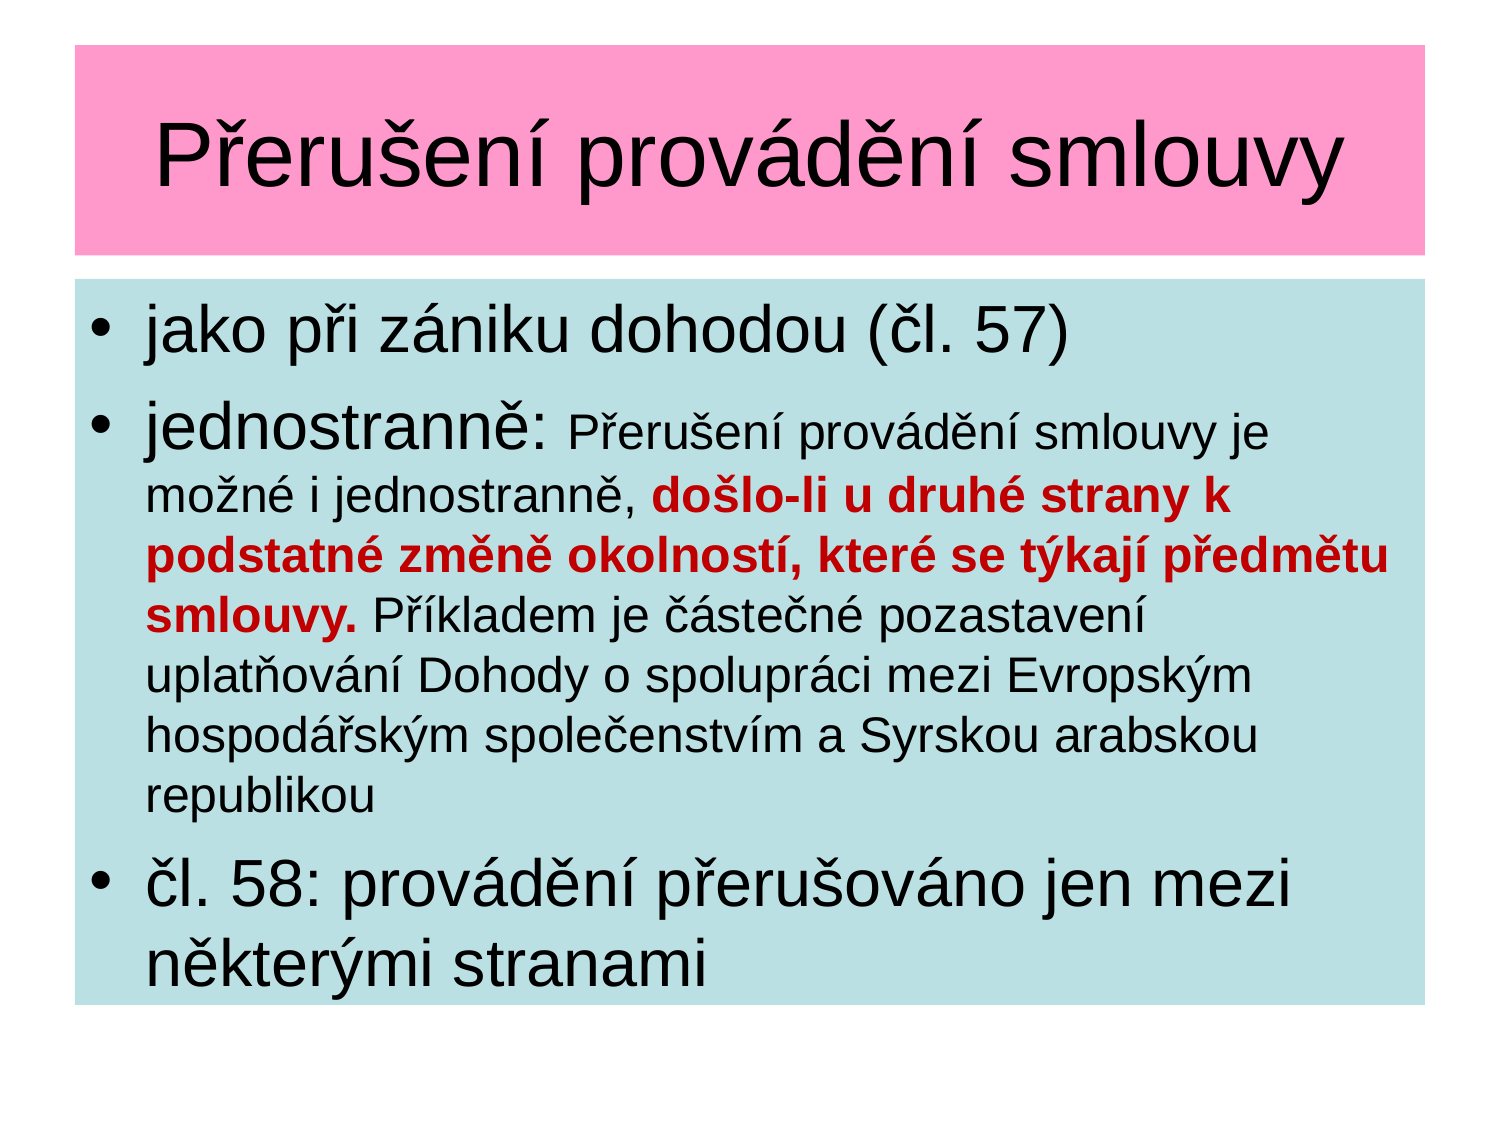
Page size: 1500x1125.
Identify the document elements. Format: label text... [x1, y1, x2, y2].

text_box jako při zániku dohodou (čl. 57) jednostranně: Přerušení provádění smlouvy je možné i jednostranně, došlo-li u druhé strany k podstatné změně okolností, které se týkají předmětu smlouvy. Příkladem je částečné pozastavení uplatňování Dohody o spolupráci mezi Evropským hospodářským společenstvím a Syrskou arabskou republikou čl. 58: provádění přerušováno jen mezi některými stranami [74, 278, 1425, 1005]
text_box Přerušení provádění smlouvy [74, 45, 1425, 256]
